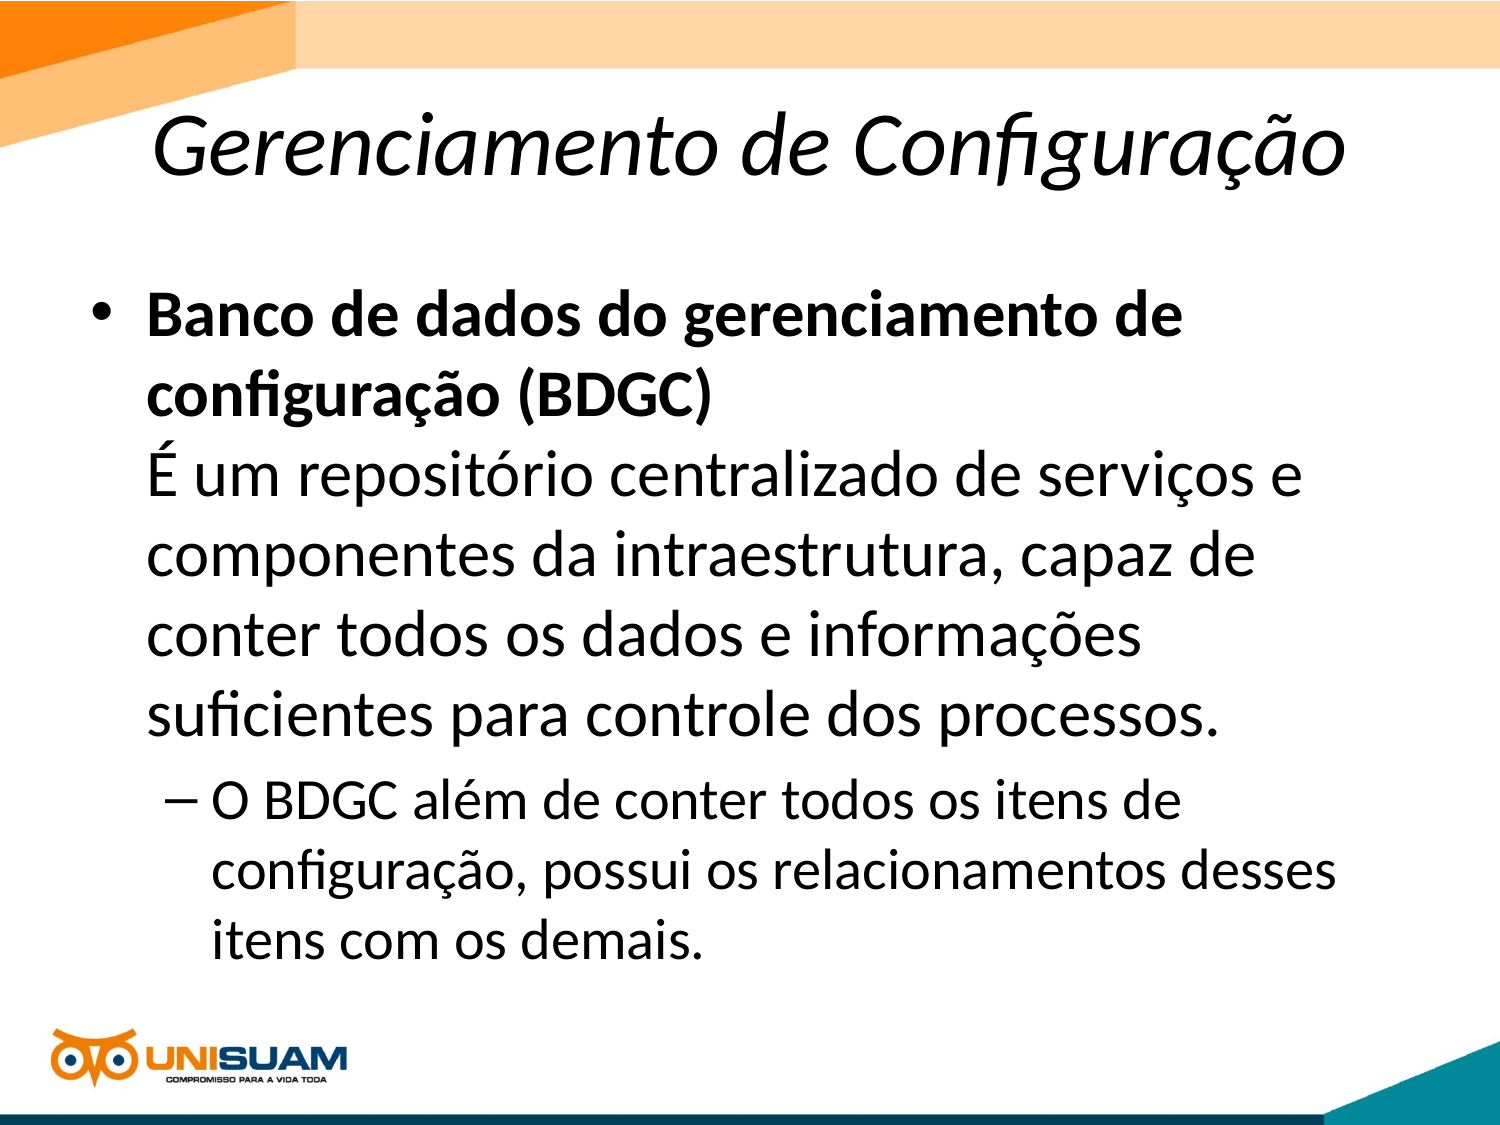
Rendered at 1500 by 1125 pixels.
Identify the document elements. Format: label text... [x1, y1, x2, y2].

list Banco de dados do gerenciamento de configuração (BDGC) É um repositório centralizado de serviços e componentes da intraestrutura, capaz de conter todos os dados e informações suficientes para controle dos processos. O BDGC além de conter todos os itens de configuração, possui os relacionamentos desses itens com os demais. [75, 262, 1425, 1005]
title Gerenciamento de Configuração [75, 45, 1425, 233]
picture [0, 1, 1500, 1125]
